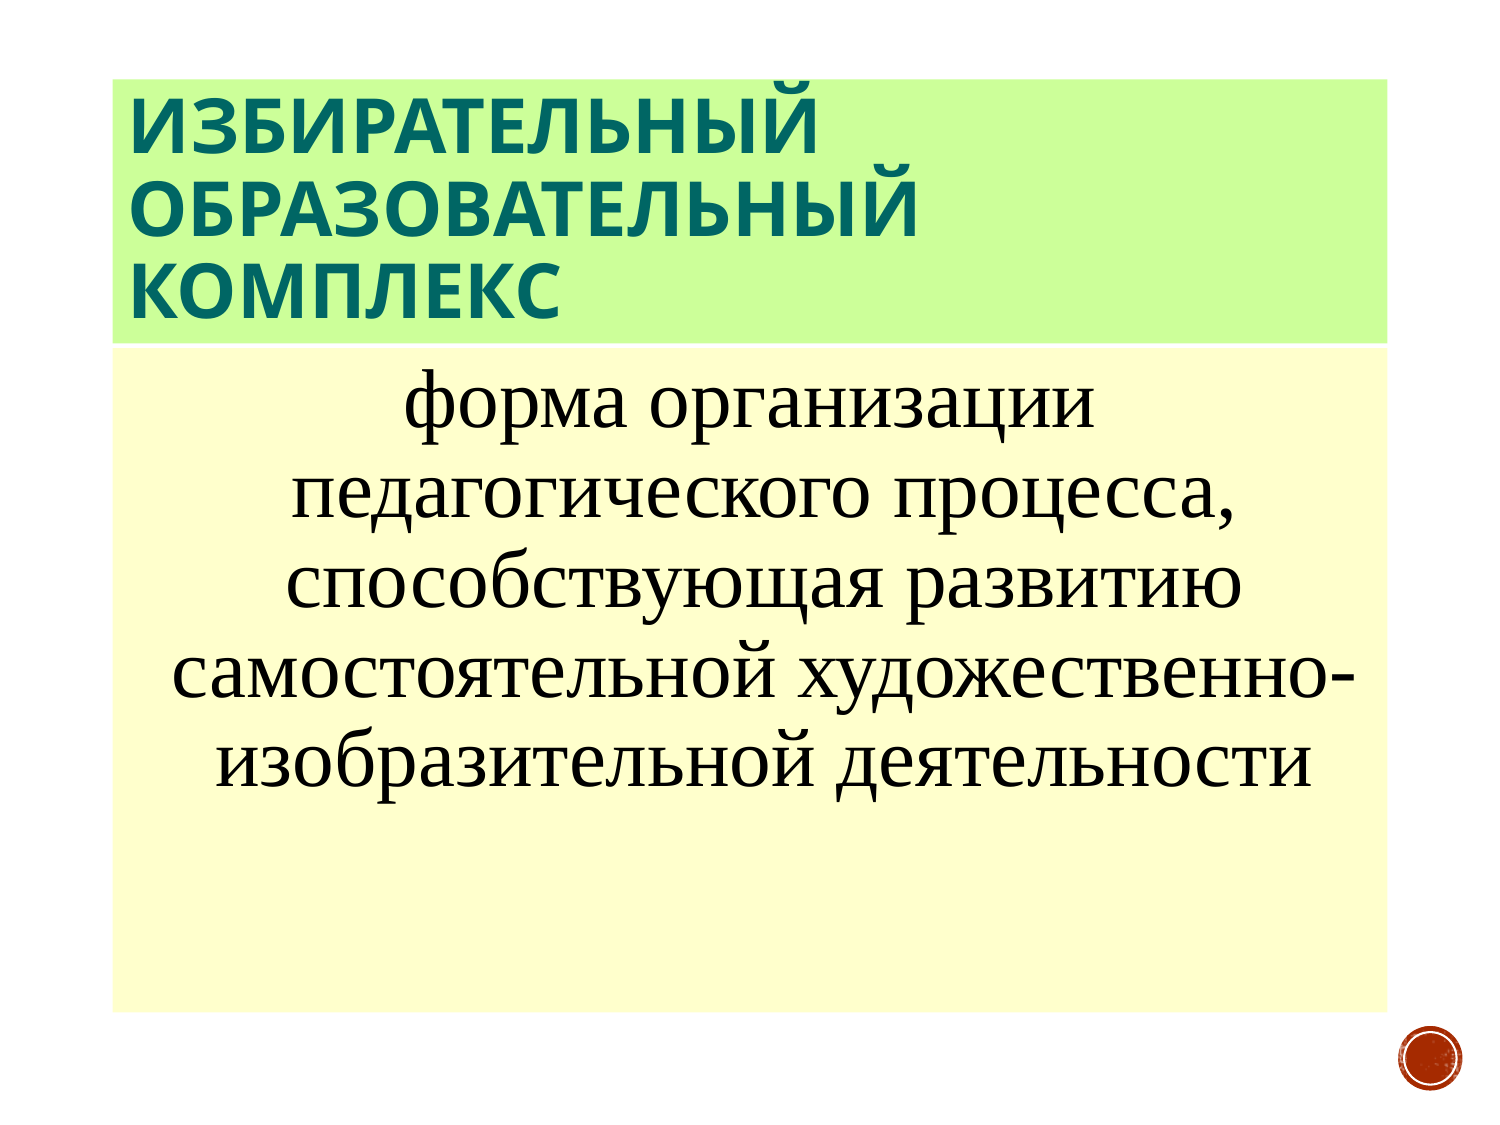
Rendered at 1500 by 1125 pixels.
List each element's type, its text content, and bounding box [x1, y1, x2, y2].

list форма организации педагогического процесса, способствующая развитию самостоятельной художественно-изобразительной деятельности [112, 348, 1388, 1013]
title Избирательный образовательный комплекс [112, 79, 1388, 344]
